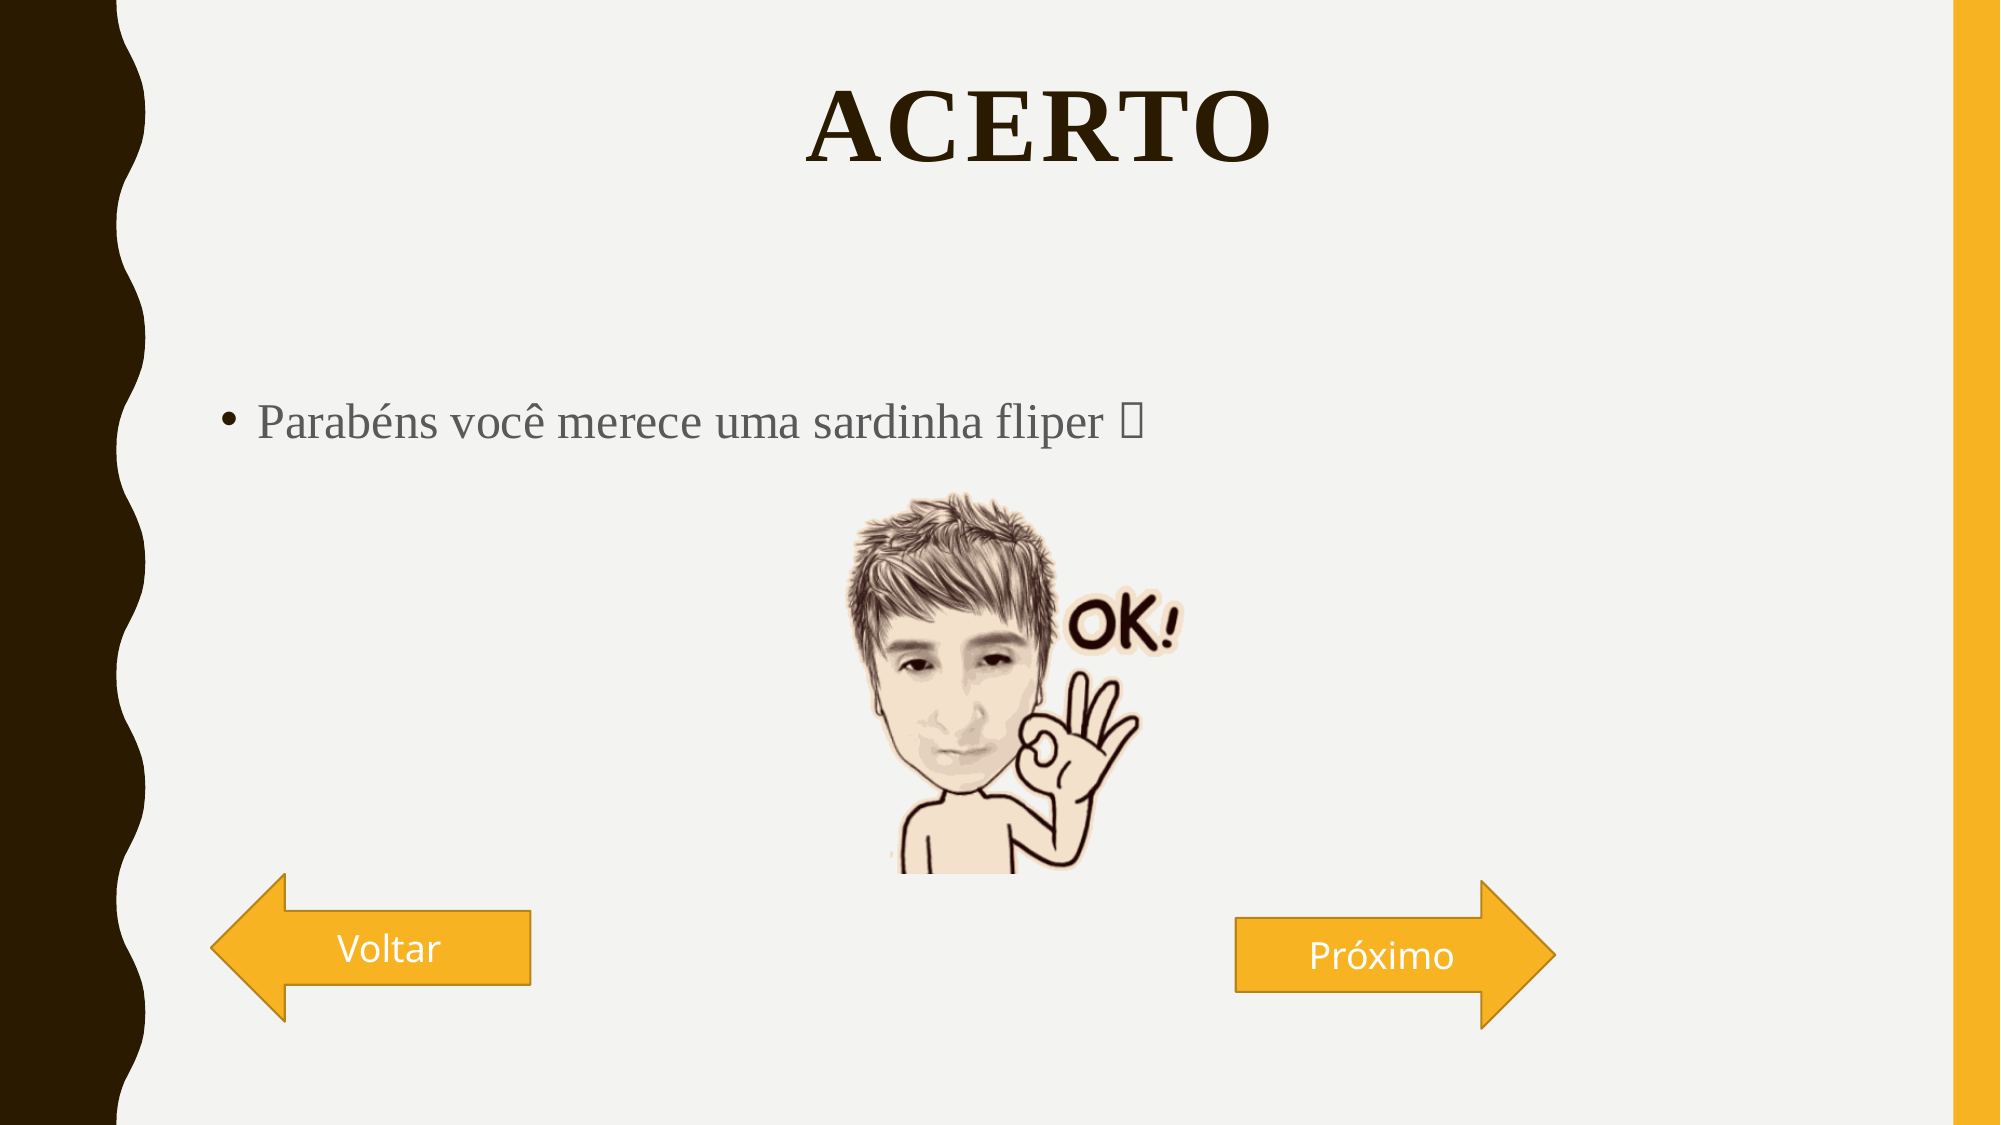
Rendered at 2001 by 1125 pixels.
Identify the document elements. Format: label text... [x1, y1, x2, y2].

picture [769, 442, 1202, 874]
text_box Voltar [210, 872, 532, 1023]
list Parabéns você merece uma sardinha fliper  [205, 375, 1875, 965]
title Acerto [205, 62, 1875, 308]
text_box Próximo [1234, 880, 1557, 1030]
